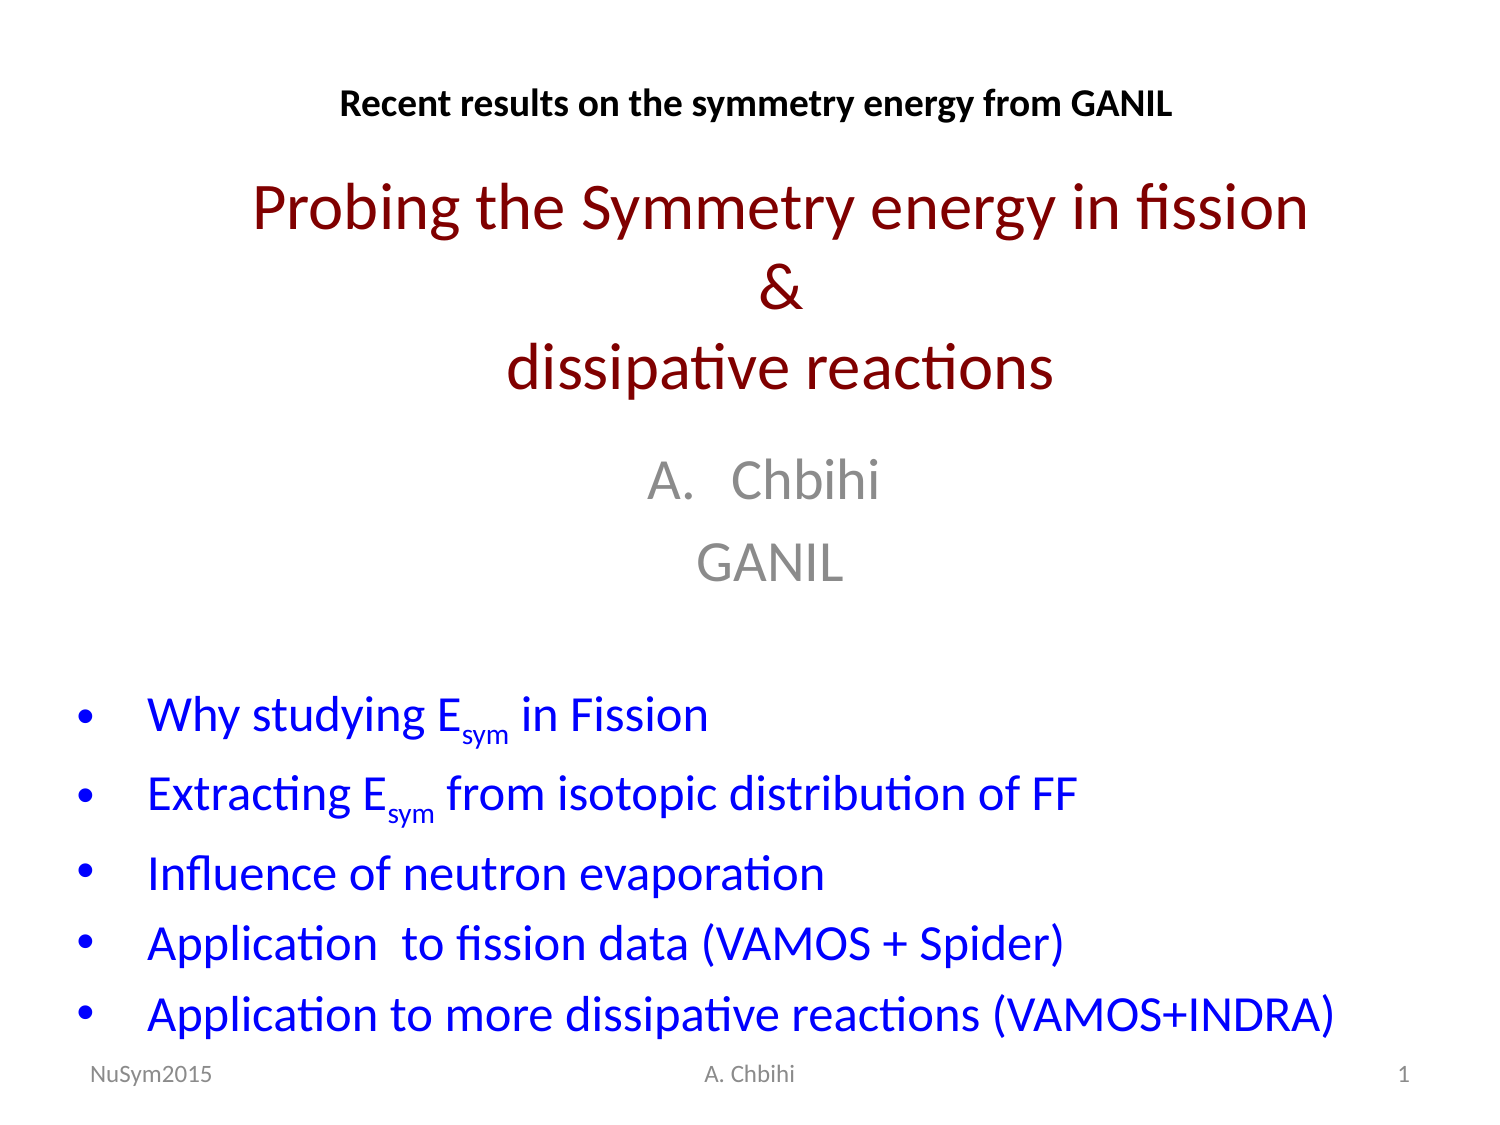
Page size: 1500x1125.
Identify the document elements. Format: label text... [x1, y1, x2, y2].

subtitle Chbihi GANIL [245, 433, 1296, 666]
text_box Probing the Symmetry energy in fission & dissipative reactions [63, 140, 1499, 426]
text_box Why studying Esym in Fission Extracting Esym from isotopic distribution of FF Influence of neutron evaporation Application to fission data (VAMOS + Spider) Application to more dissipative reactions (VAMOS+INDRA) [61, 673, 1474, 1055]
footer A. Chbihi [512, 1042, 988, 1103]
title Recent results on the symmetry energy from GANIL [38, 69, 1474, 180]
slide_number 1 [1074, 1042, 1425, 1103]
slide_number NuSym2015 [75, 1042, 425, 1103]
